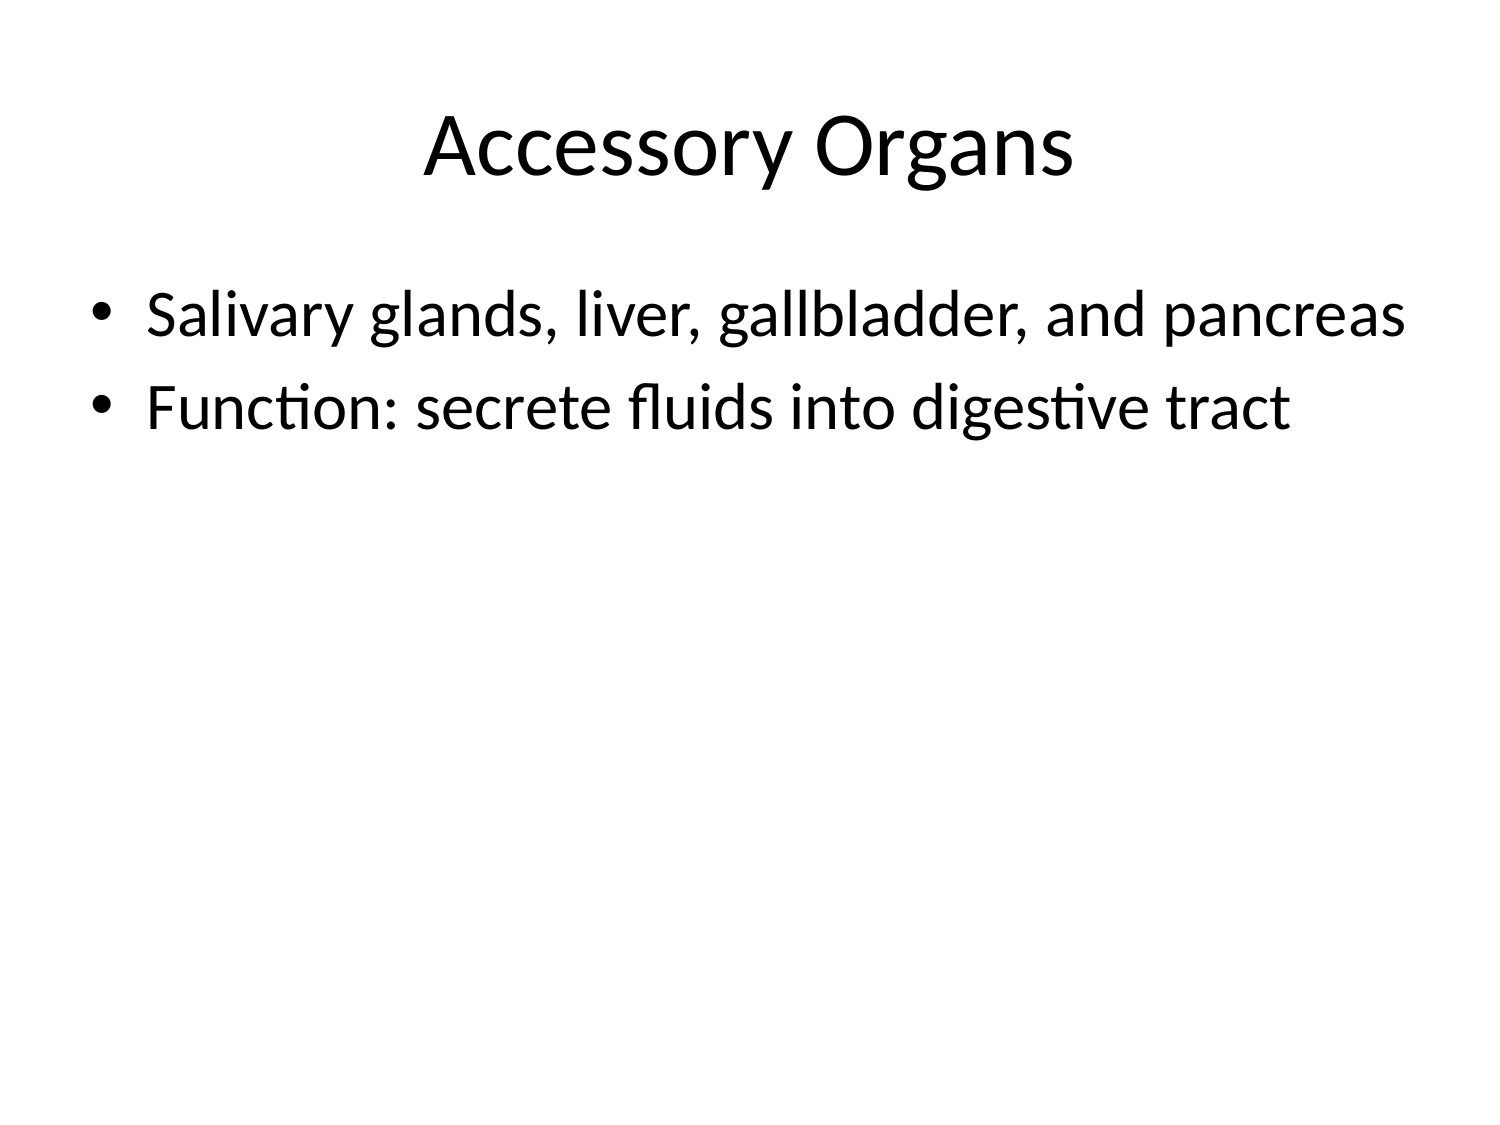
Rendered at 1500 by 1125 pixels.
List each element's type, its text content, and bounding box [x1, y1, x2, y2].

title Accessory Organs [75, 45, 1425, 233]
list Salivary glands, liver, gallbladder, and pancreas Function: secrete fluids into digestive tract [75, 262, 1425, 1005]
